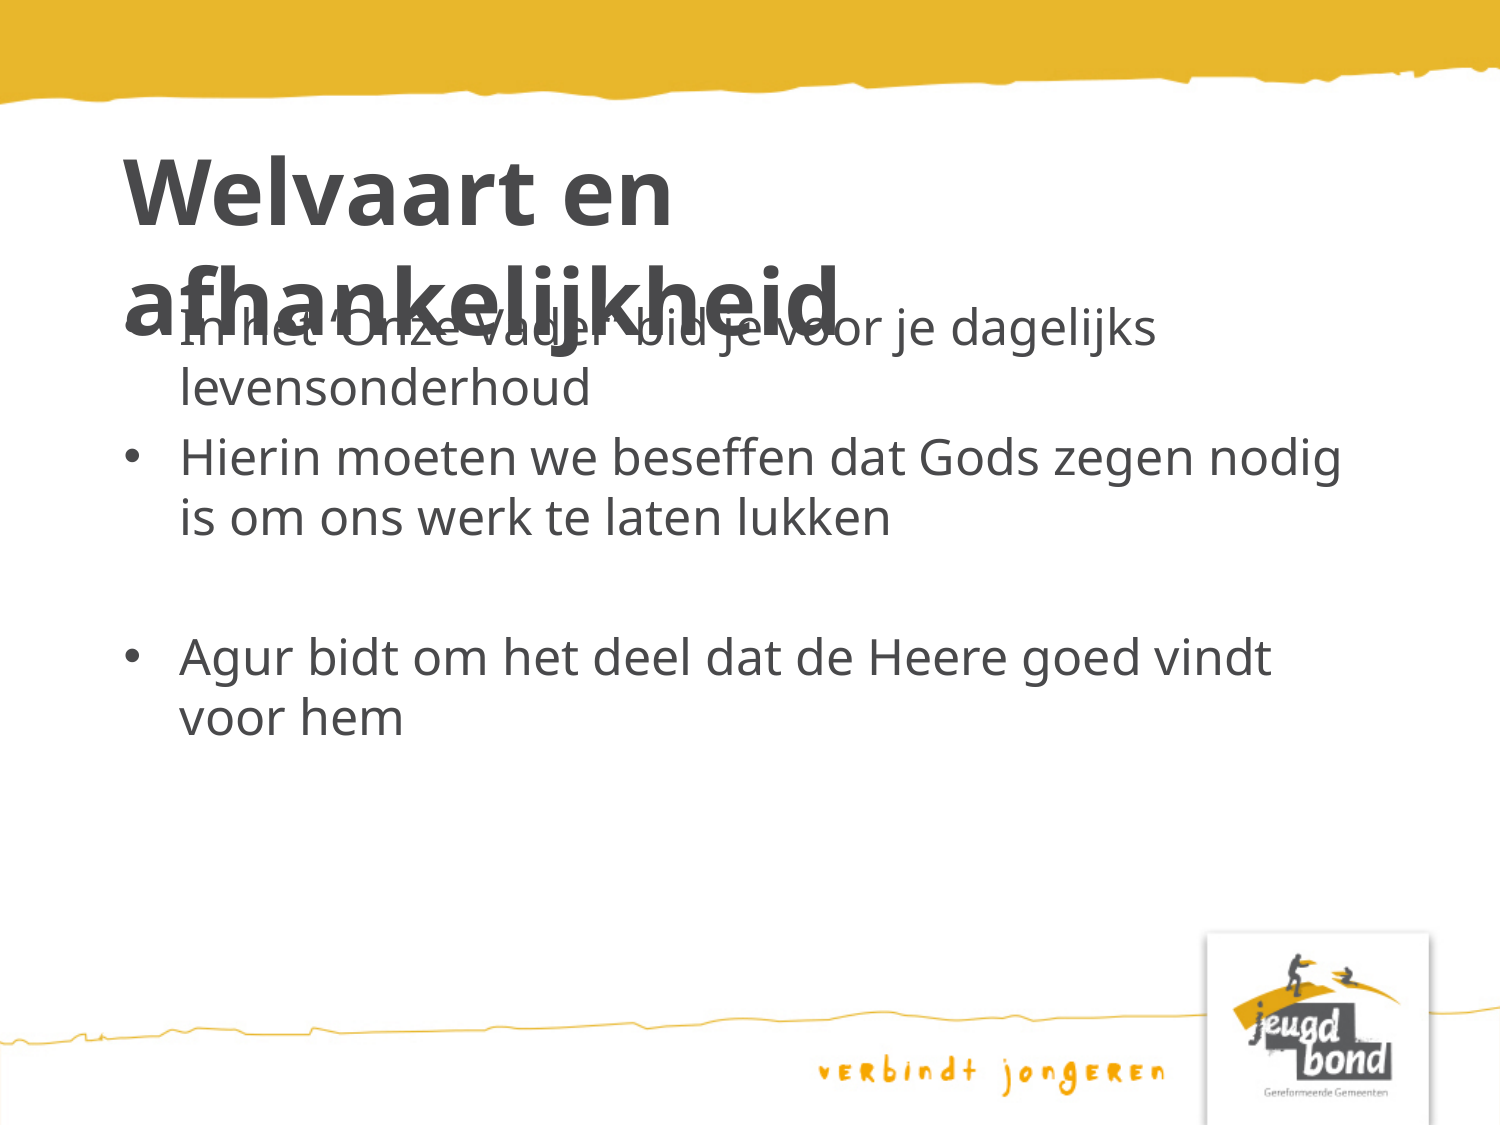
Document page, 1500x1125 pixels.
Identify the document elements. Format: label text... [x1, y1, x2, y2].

list In het ‘Onze Vader’ bid je voor je dagelijks levensonderhoud Hierin moeten we beseffen dat Gods zegen nodig is om ons werk te laten lukken Agur bidt om het deel dat de Heere goed vindt voor hem [108, 288, 1393, 919]
title Welvaart en afhankelijkheid [108, 126, 1393, 264]
picture [0, 0, 1500, 1125]
